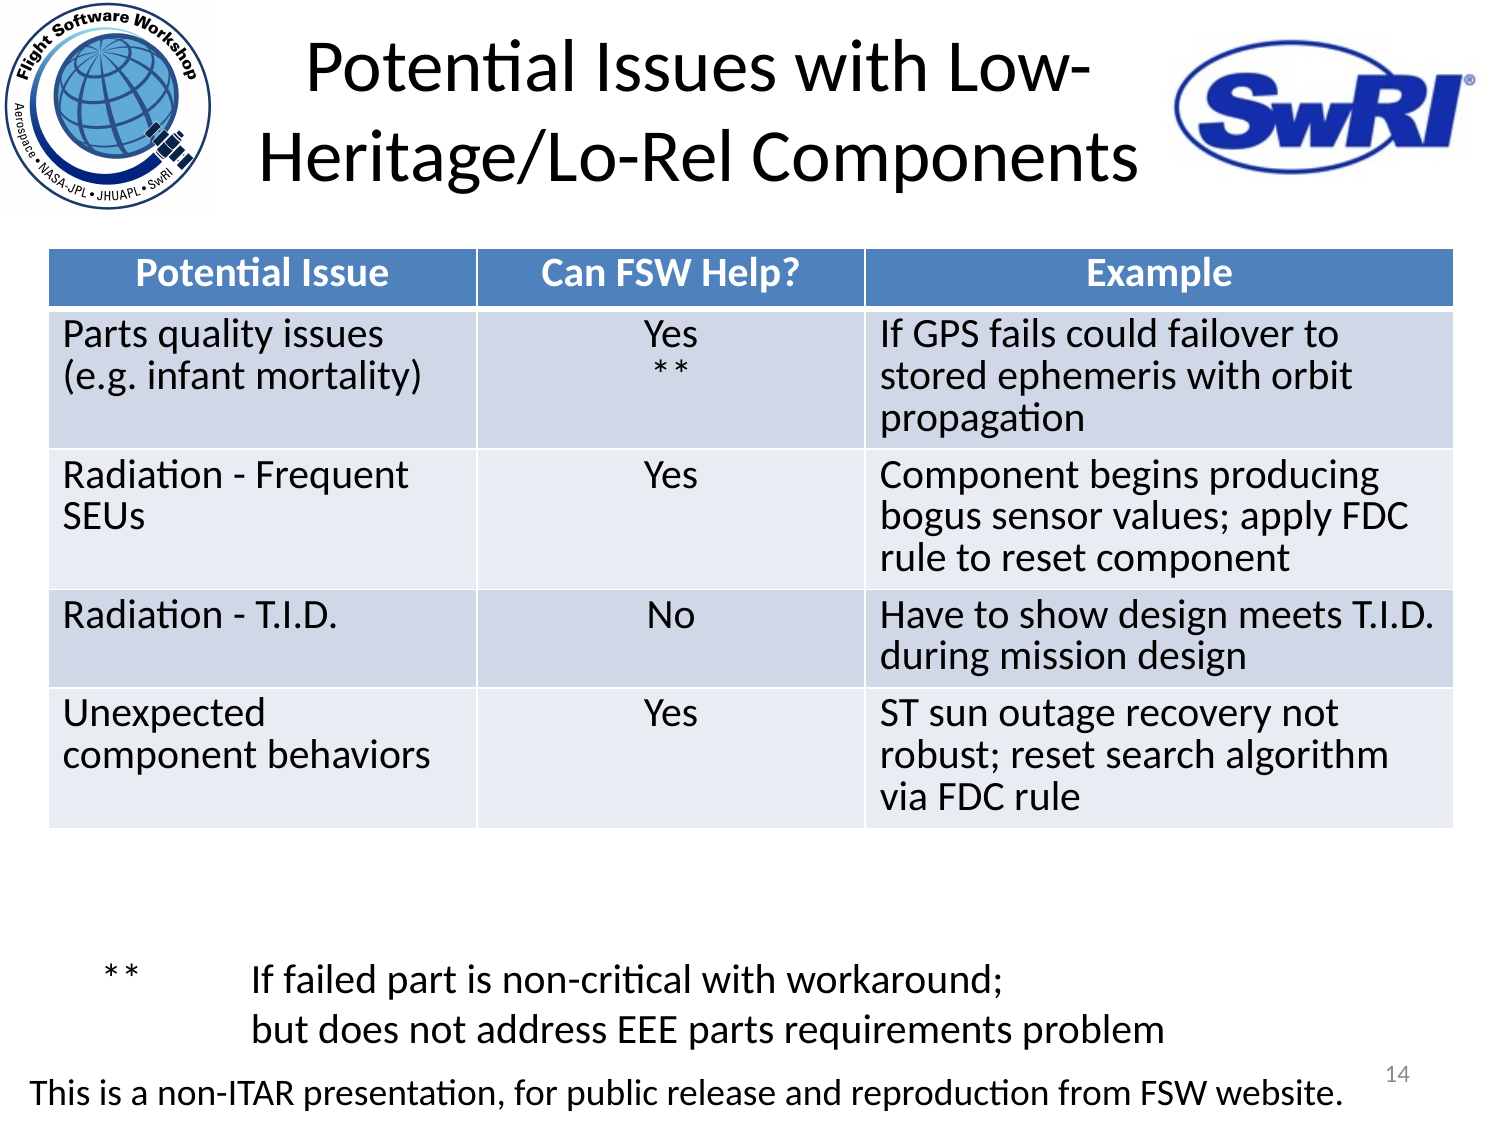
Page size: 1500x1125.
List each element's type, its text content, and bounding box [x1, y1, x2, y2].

table_header Can FSW Help? [478, 249, 864, 306]
table_cell Yes [478, 450, 864, 589]
table_cell Parts quality issues (e.g. infant mortality) [49, 312, 476, 448]
table_cell If GPS fails could failover to stored ephemeris with orbit propagation [866, 312, 1453, 448]
title Potential Issues with Low-Heritage/Lo-Rel Components [237, 26, 1162, 187]
picture [0, 0, 218, 214]
table_cell Have to show design meets T.I.D. during mission design [866, 590, 1453, 687]
table_cell Yes [478, 689, 864, 828]
table_cell Unexpected component behaviors [49, 689, 476, 828]
table_cell No [478, 590, 864, 687]
table_cell Radiation - Frequent SEUs [49, 450, 476, 589]
table_cell Yes ** [478, 312, 864, 448]
table_cell Component begins producing bogus sensor values; apply FDC rule to reset component [866, 450, 1453, 589]
table_header Potential Issue [49, 249, 476, 306]
table_cell ST sun outage recovery not robust; reset search algorithm via FDC rule [866, 689, 1453, 828]
text_box ** If failed part is non-critical with workaround; but does not address EEE parts requirements problem [85, 944, 1407, 1060]
slide_number 14 [1074, 1042, 1425, 1103]
picture [1167, 37, 1483, 178]
table_header Example [866, 249, 1453, 306]
table_cell Radiation - T.I.D. [49, 590, 476, 687]
